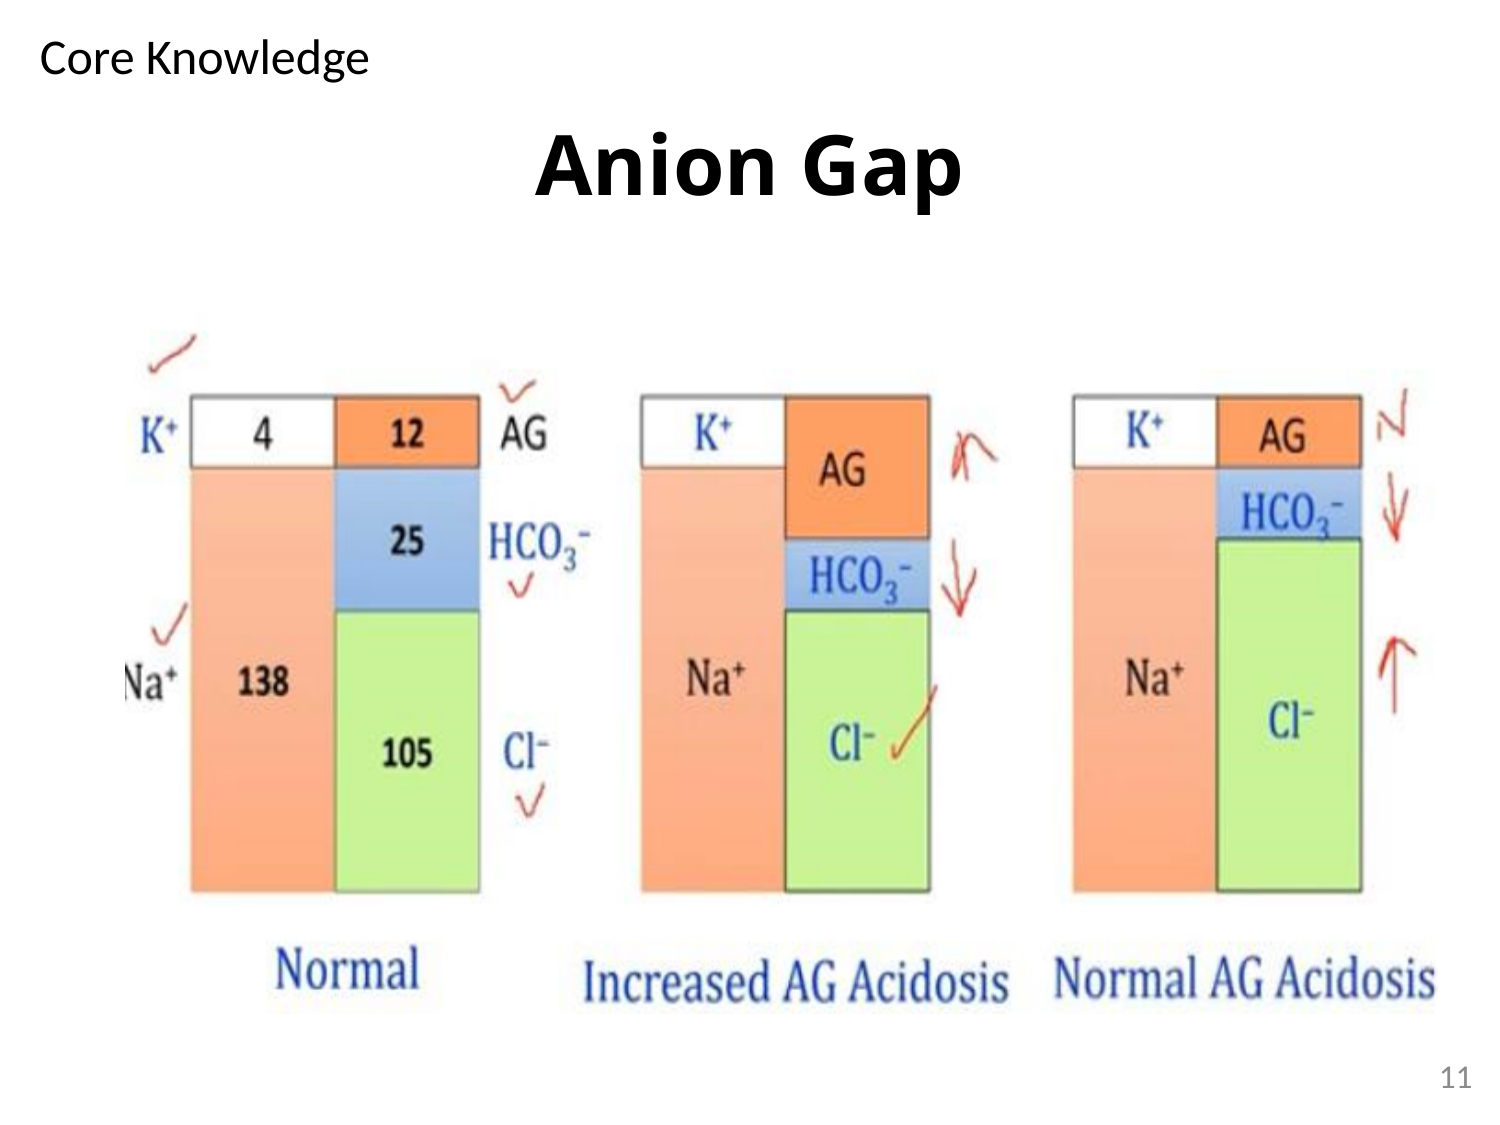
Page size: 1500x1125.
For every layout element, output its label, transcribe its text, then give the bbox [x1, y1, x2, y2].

title Anion Gap [103, 59, 1397, 278]
slide_number 11 [1396, 1025, 1488, 1125]
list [124, 287, 1438, 1014]
text_box Core Knowledge [24, 24, 388, 85]
